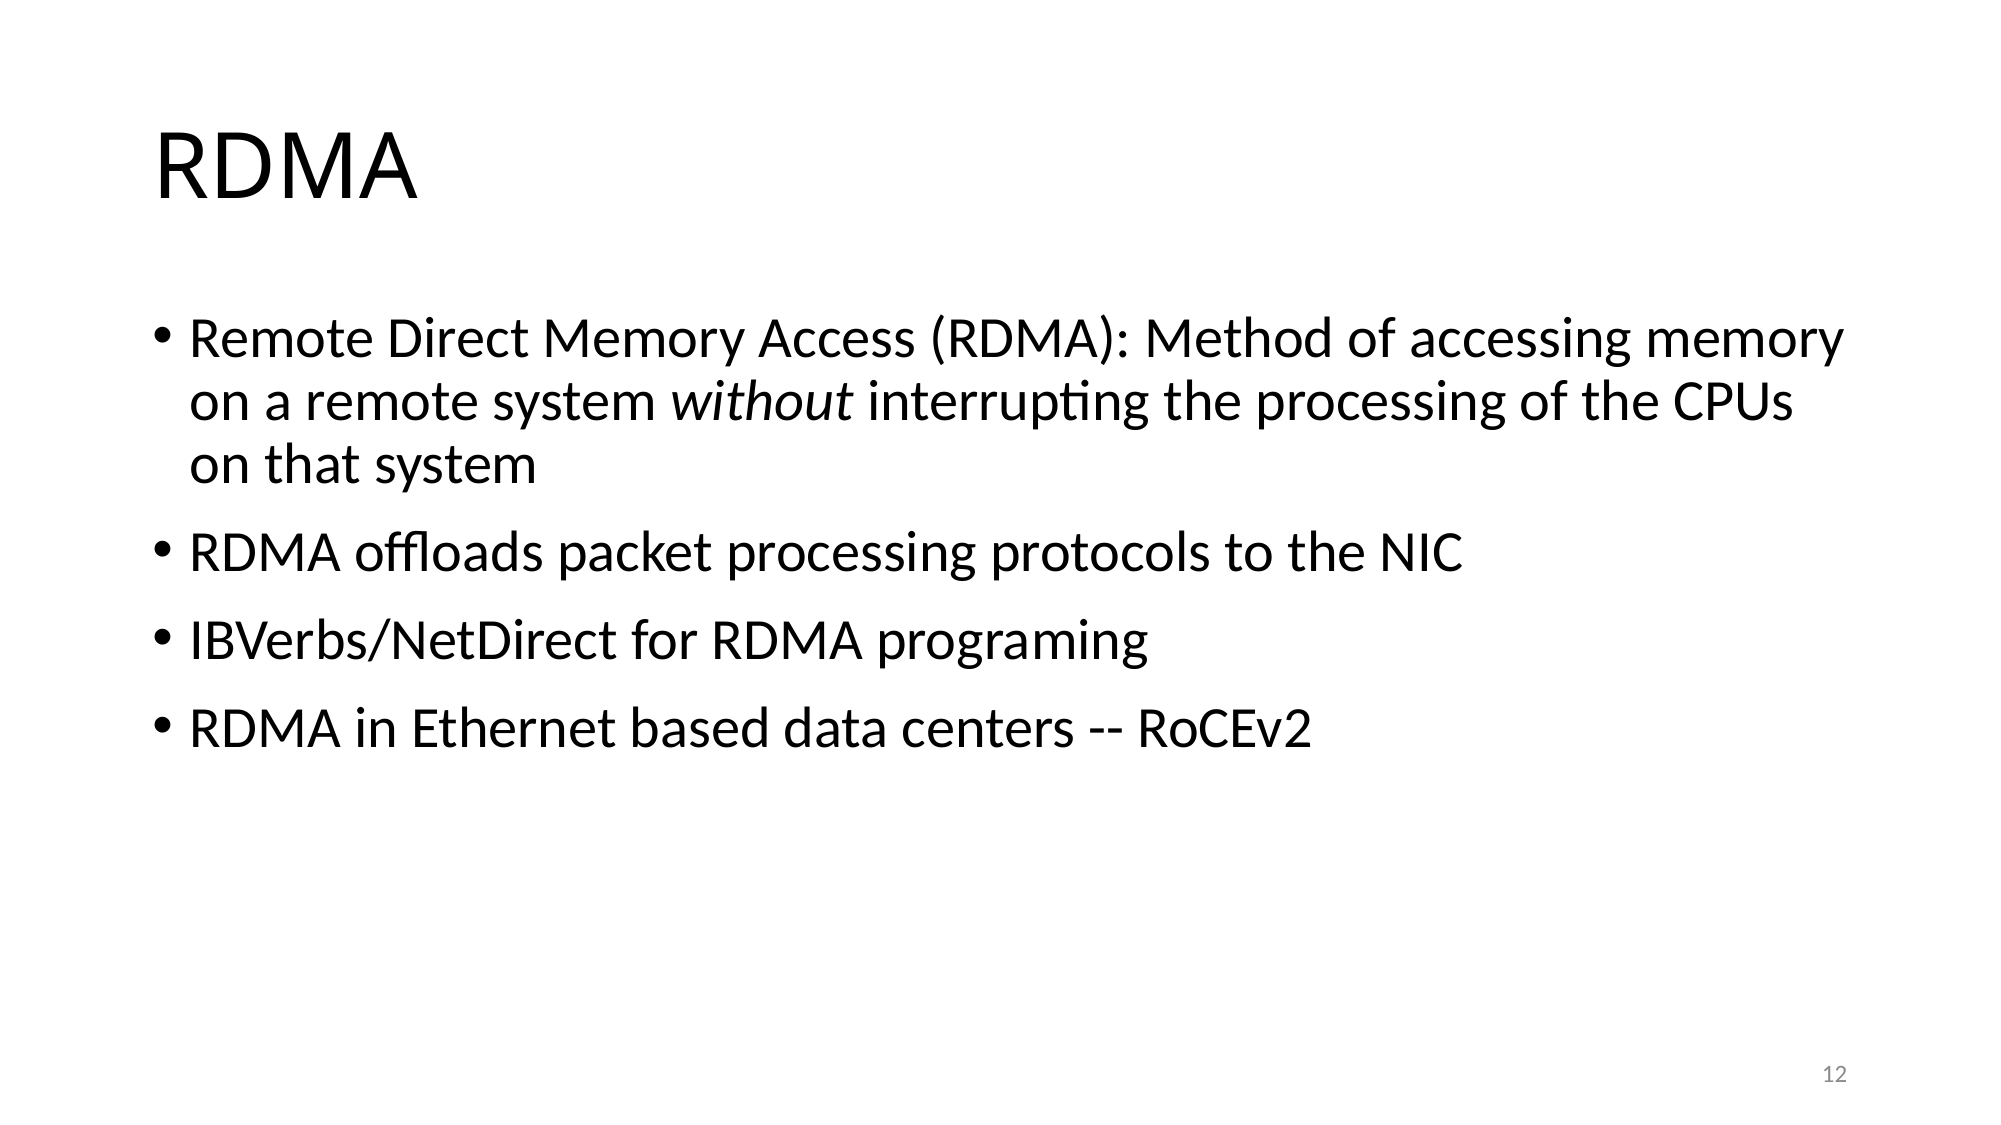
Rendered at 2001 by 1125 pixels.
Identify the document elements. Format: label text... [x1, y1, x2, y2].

list Remote Direct Memory Access (RDMA): Method of accessing memory on a remote system without interrupting the processing of the CPUs on that system RDMA offloads packet processing protocols to the NIC IBVerbs/NetDirect for RDMA programing RDMA in Ethernet based data centers -- RoCEv2 [137, 299, 1863, 1014]
slide_number 12 [1412, 1042, 1863, 1103]
title RDMA [137, 59, 1863, 278]
